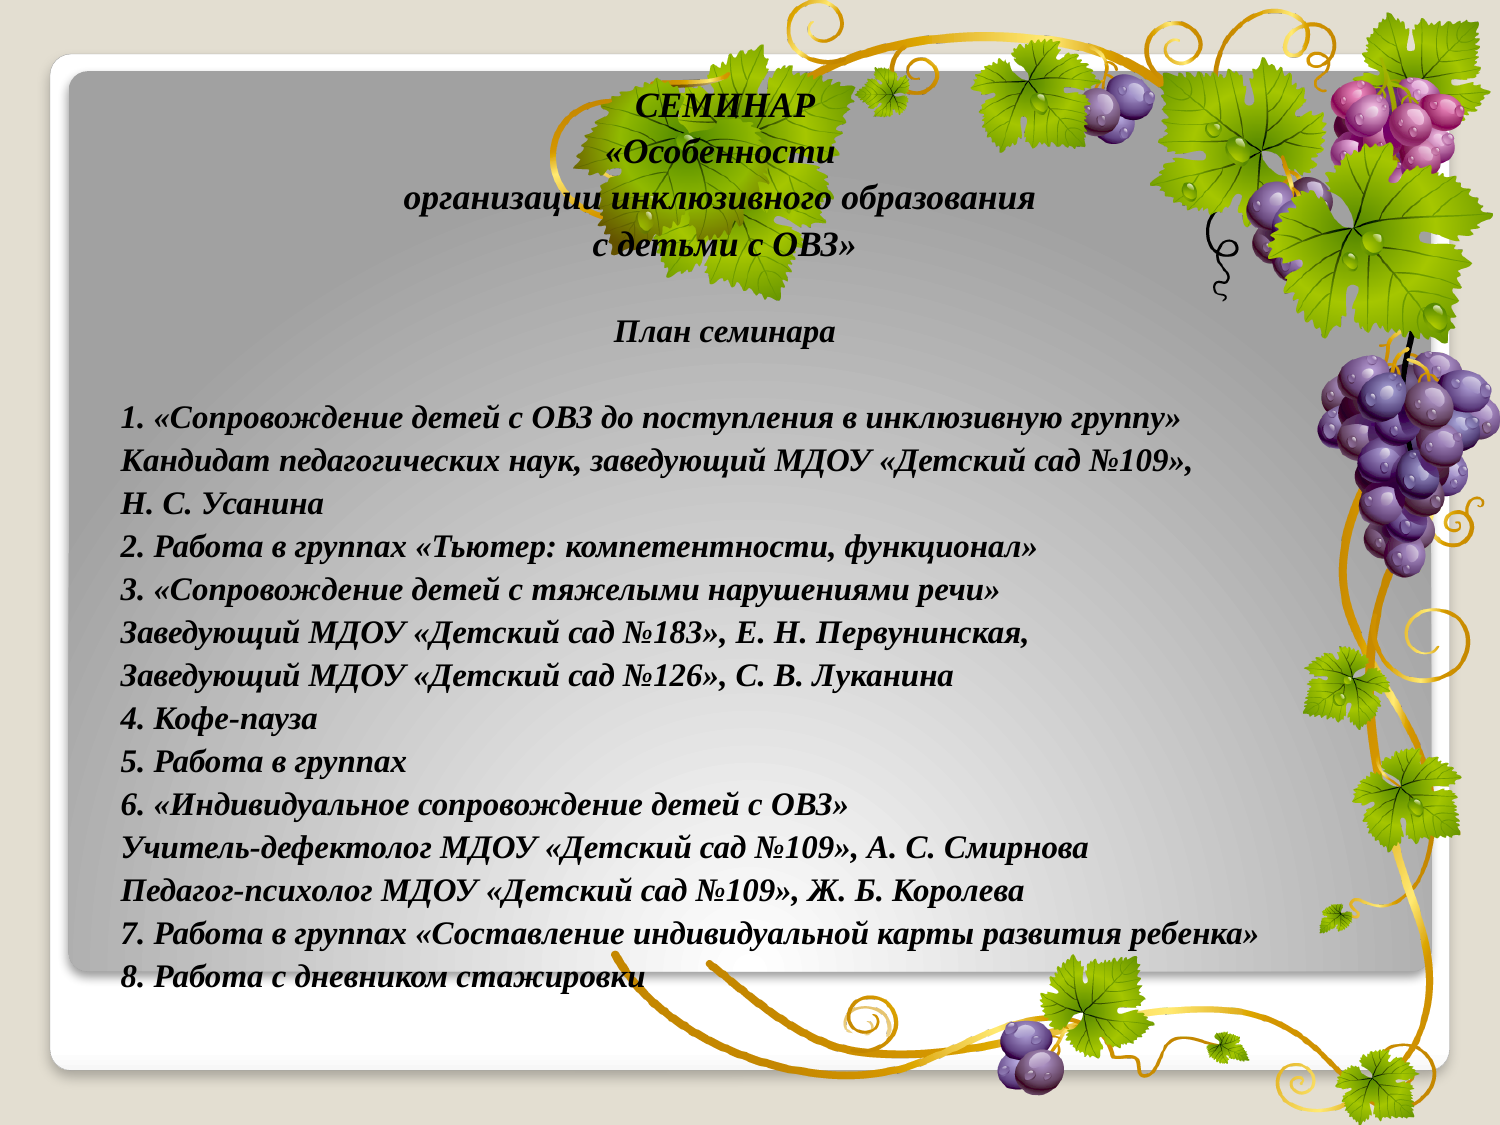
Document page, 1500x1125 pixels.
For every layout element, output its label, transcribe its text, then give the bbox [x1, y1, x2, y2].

text_box СЕМИНАР «Особенности организации инклюзивного образования с детьми с ОВЗ» План семинара 1. «Сопровождение детей с ОВЗ до поступления в инклюзивную группу» Кандидат педагогических наук, заведующий МДОУ «Детский сад №109», Н. С. Усанина 2. Работа в группах «Тьютер: компетентности, функционал» 3. «Сопровождение детей с тяжелыми нарушениями речи» Заведующий МДОУ «Детский сад №183», Е. Н. Первунинская, Заведующий МДОУ «Детский сад №126», С. В. Луканина 4. Кофе-пауза 5. Работа в группах 6. «Индивидуальное сопровождение детей с ОВЗ» Учитель-дефектолог МДОУ «Детский сад №109», А. С. Смирнова Педагог-психолог МДОУ «Детский сад №109», Ж. Б. Королева 7. Работа в группах «Составление индивидуальной карты развития ребенка» 8. Работа с дневником стажировки [90, 972, 543, 1012]
text_box СЕМИНАР «Особенности организации инклюзивного образования с детьми с ОВЗ» План семинара 1. «Сопровождение детей с ОВЗ до поступления в инклюзивную группу» Кандидат педагогических наук, заведующий МДОУ «Детский сад №109», Н. С. Усанина 2. Работа в группах «Тьютер: компетентности, функционал» 3. «Сопровождение детей с тяжелыми нарушениями речи» Заведующий МДОУ «Детский сад №183», Е. Н. Первунинская, Заведующий МДОУ «Детский сад №126», С. В. Луканина 4. Кофе-пауза 5. Работа в группах 6. «Индивидуальное сопровождение детей с ОВЗ» Учитель-дефектолог МДОУ «Детский сад №109», А. С. Смирнова Педагог-психолог МДОУ «Детский сад №109», Ж. Б. Королева 7. Работа в группах «Составление индивидуальной карты развития ребенка» 8. Работа с дневником стажировки [90, 66, 543, 785]
text_box [81, 785, 543, 972]
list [550, 0, 1500, 1125]
